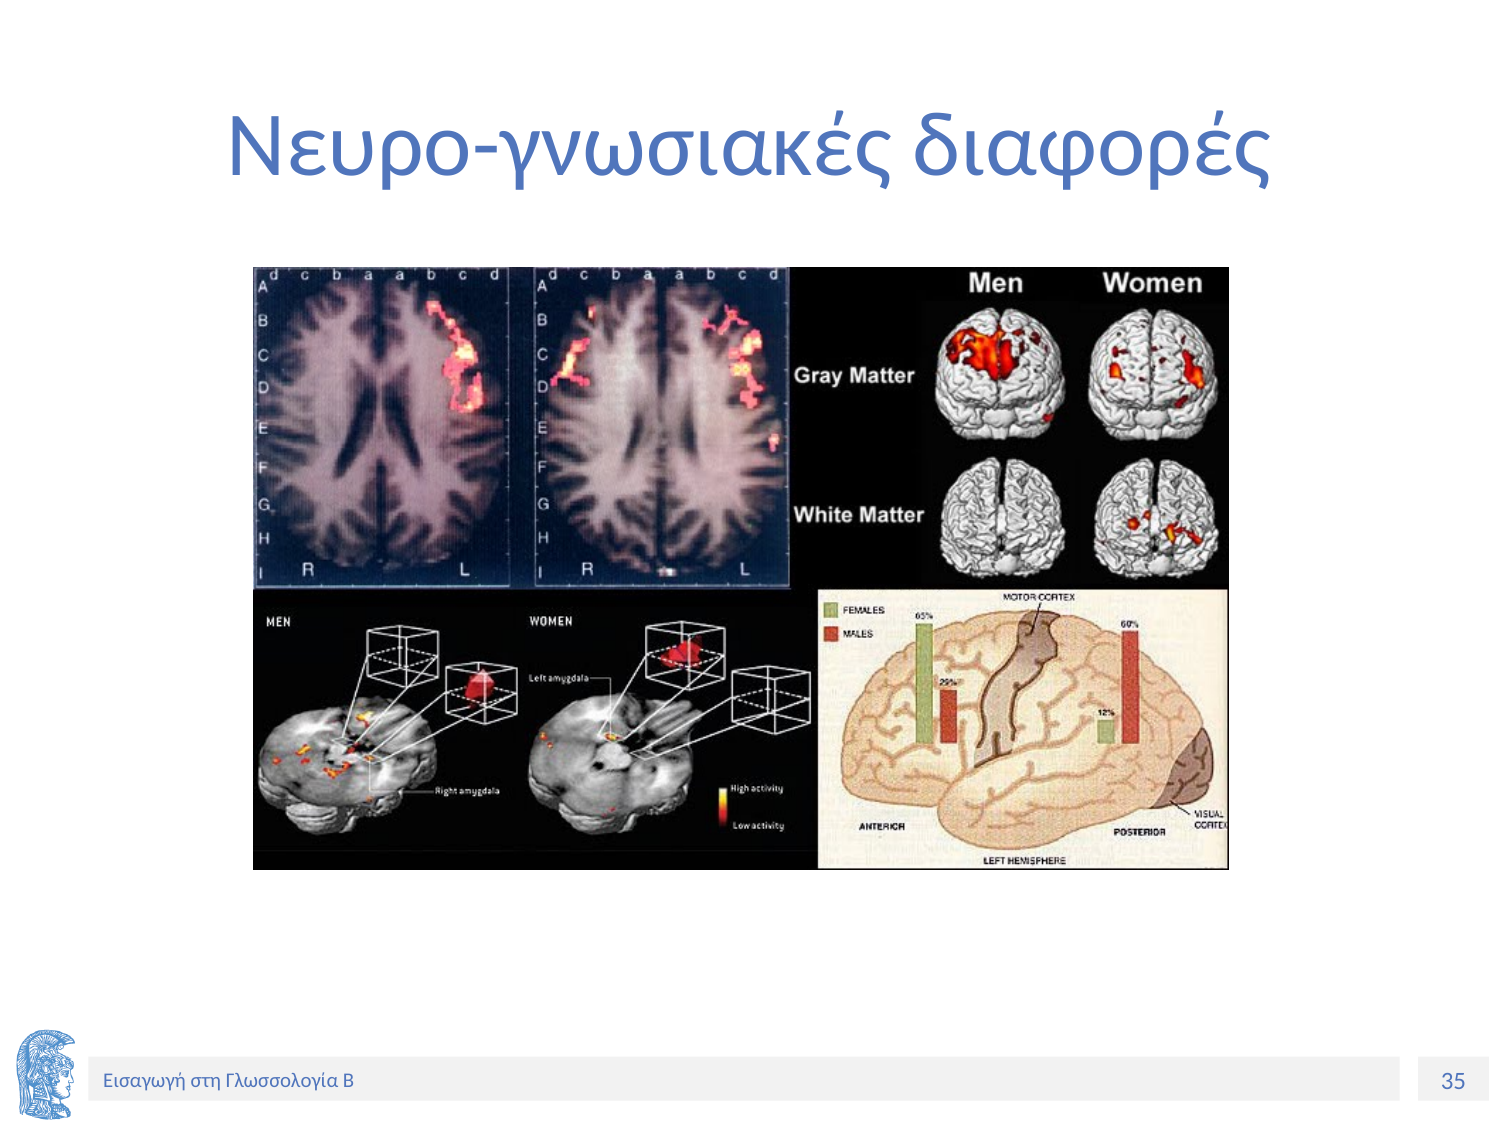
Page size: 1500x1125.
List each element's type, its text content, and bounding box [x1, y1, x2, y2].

picture [9, 1026, 81, 1120]
title Νευρο-γνωσιακές διαφορές [75, 44, 1425, 233]
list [253, 266, 1229, 870]
